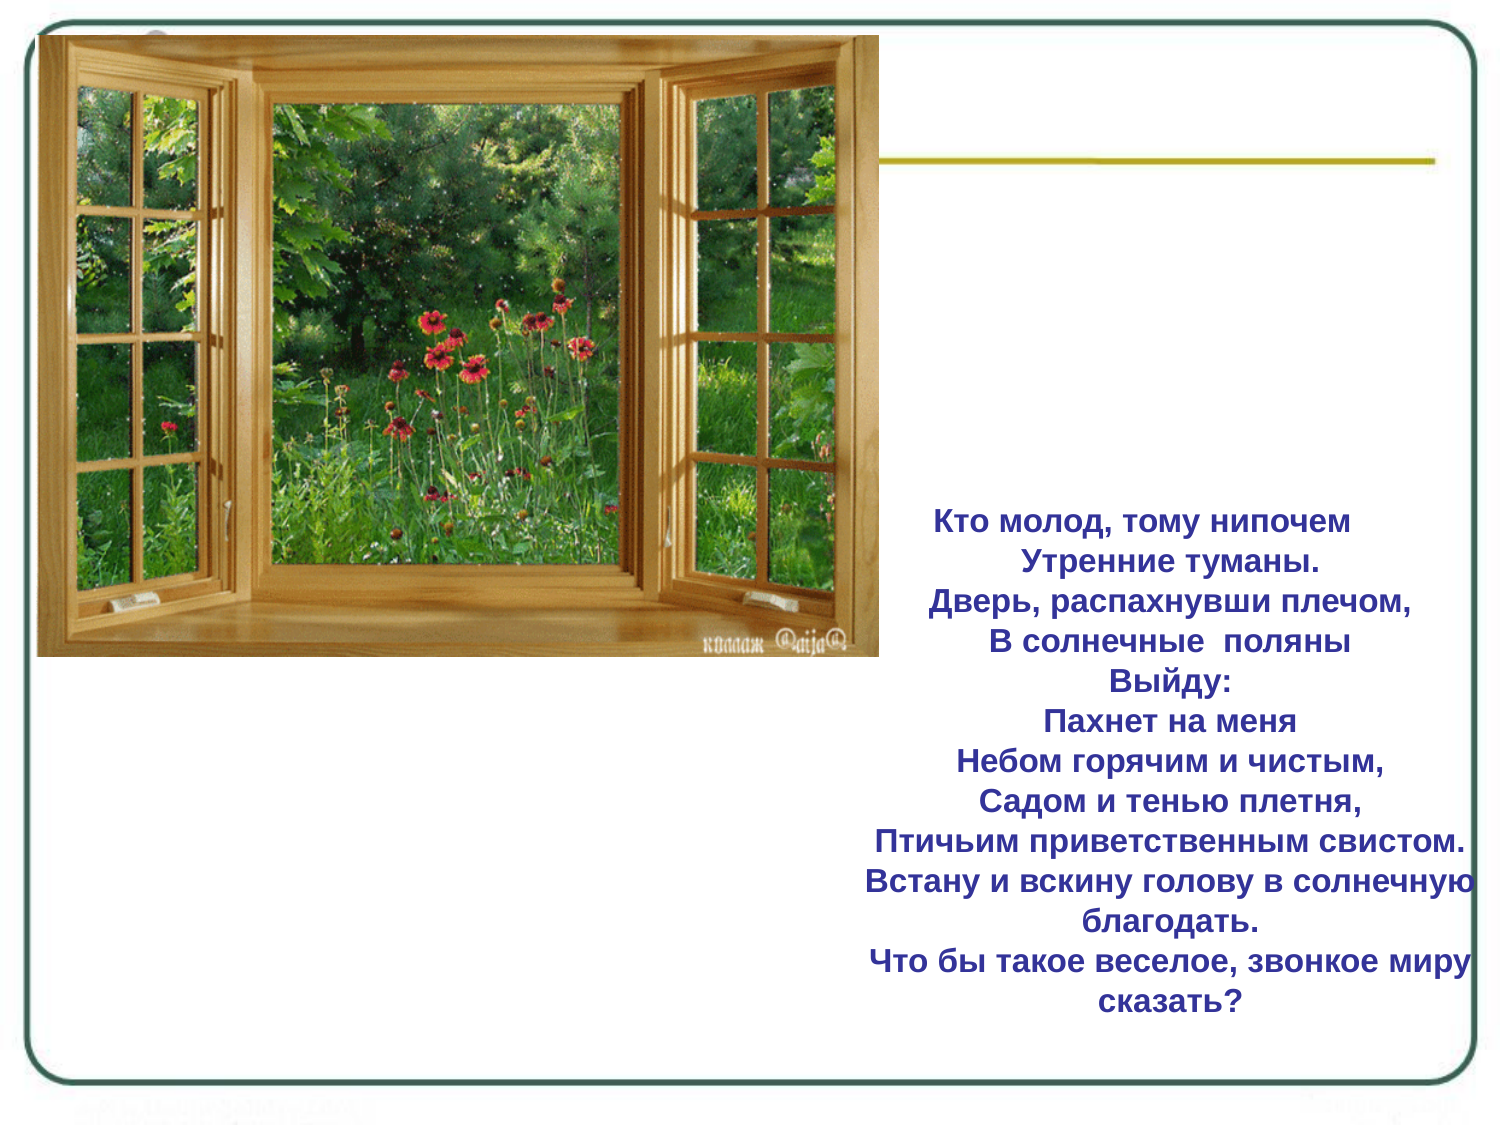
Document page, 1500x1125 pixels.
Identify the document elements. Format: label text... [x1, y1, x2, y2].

picture [0, 0, 1500, 1125]
list Кто молод, тому нипочем Утренние туманы. Дверь, распахнувши плечом, В солнечные поляны Выйду: Пахнет на меня Небом горячим и чистым, Садом и тенью плетня, Птичьим приветственным свистом. Встану и вскину голову в солнечную благодать. Что бы такое веселое, звонкое миру сказать? [784, 491, 1500, 1083]
